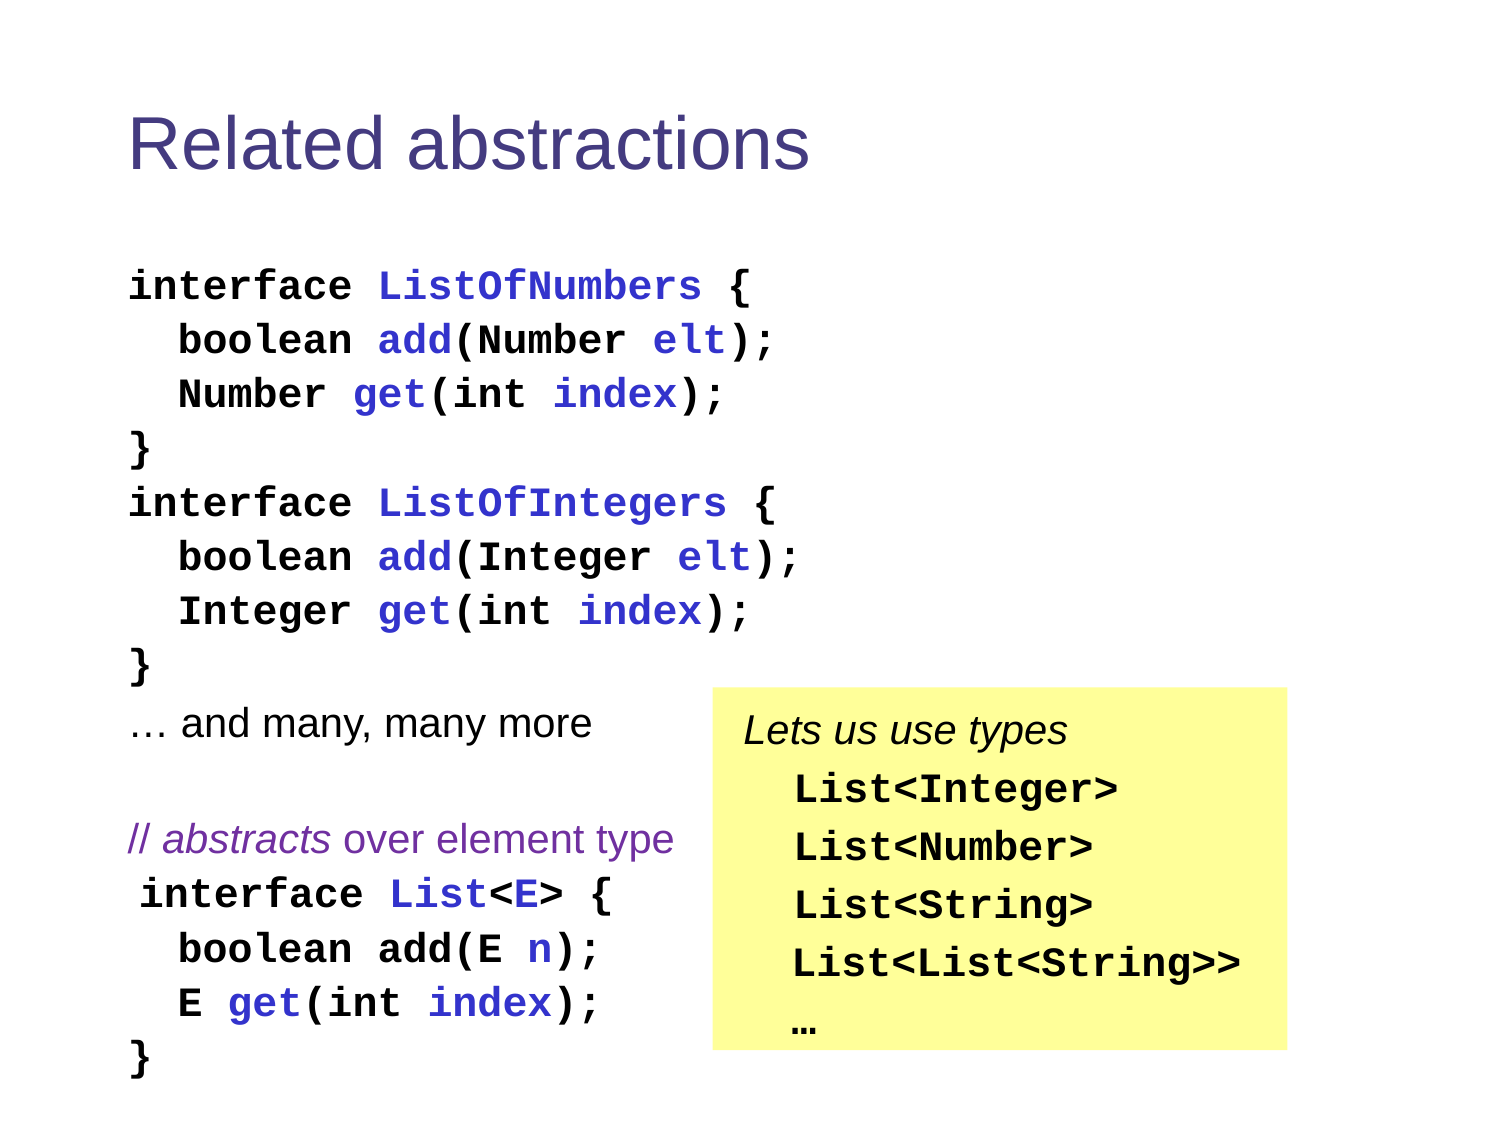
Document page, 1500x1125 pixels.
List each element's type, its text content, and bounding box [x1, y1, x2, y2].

list interface ListOfNumbers { boolean add(Number elt); Number get(int index); } interface ListOfIntegers { boolean add(Integer elt); Integer get(int index); } … and many, many more // abstracts over element type interface List<E> { boolean add(E n); E get(int index); } [112, 249, 1463, 1063]
text_box Lets us use types List<Integer> List<Number> List<String> List<List<String>> … [712, 687, 1288, 1051]
title Related abstractions [112, 50, 1388, 238]
